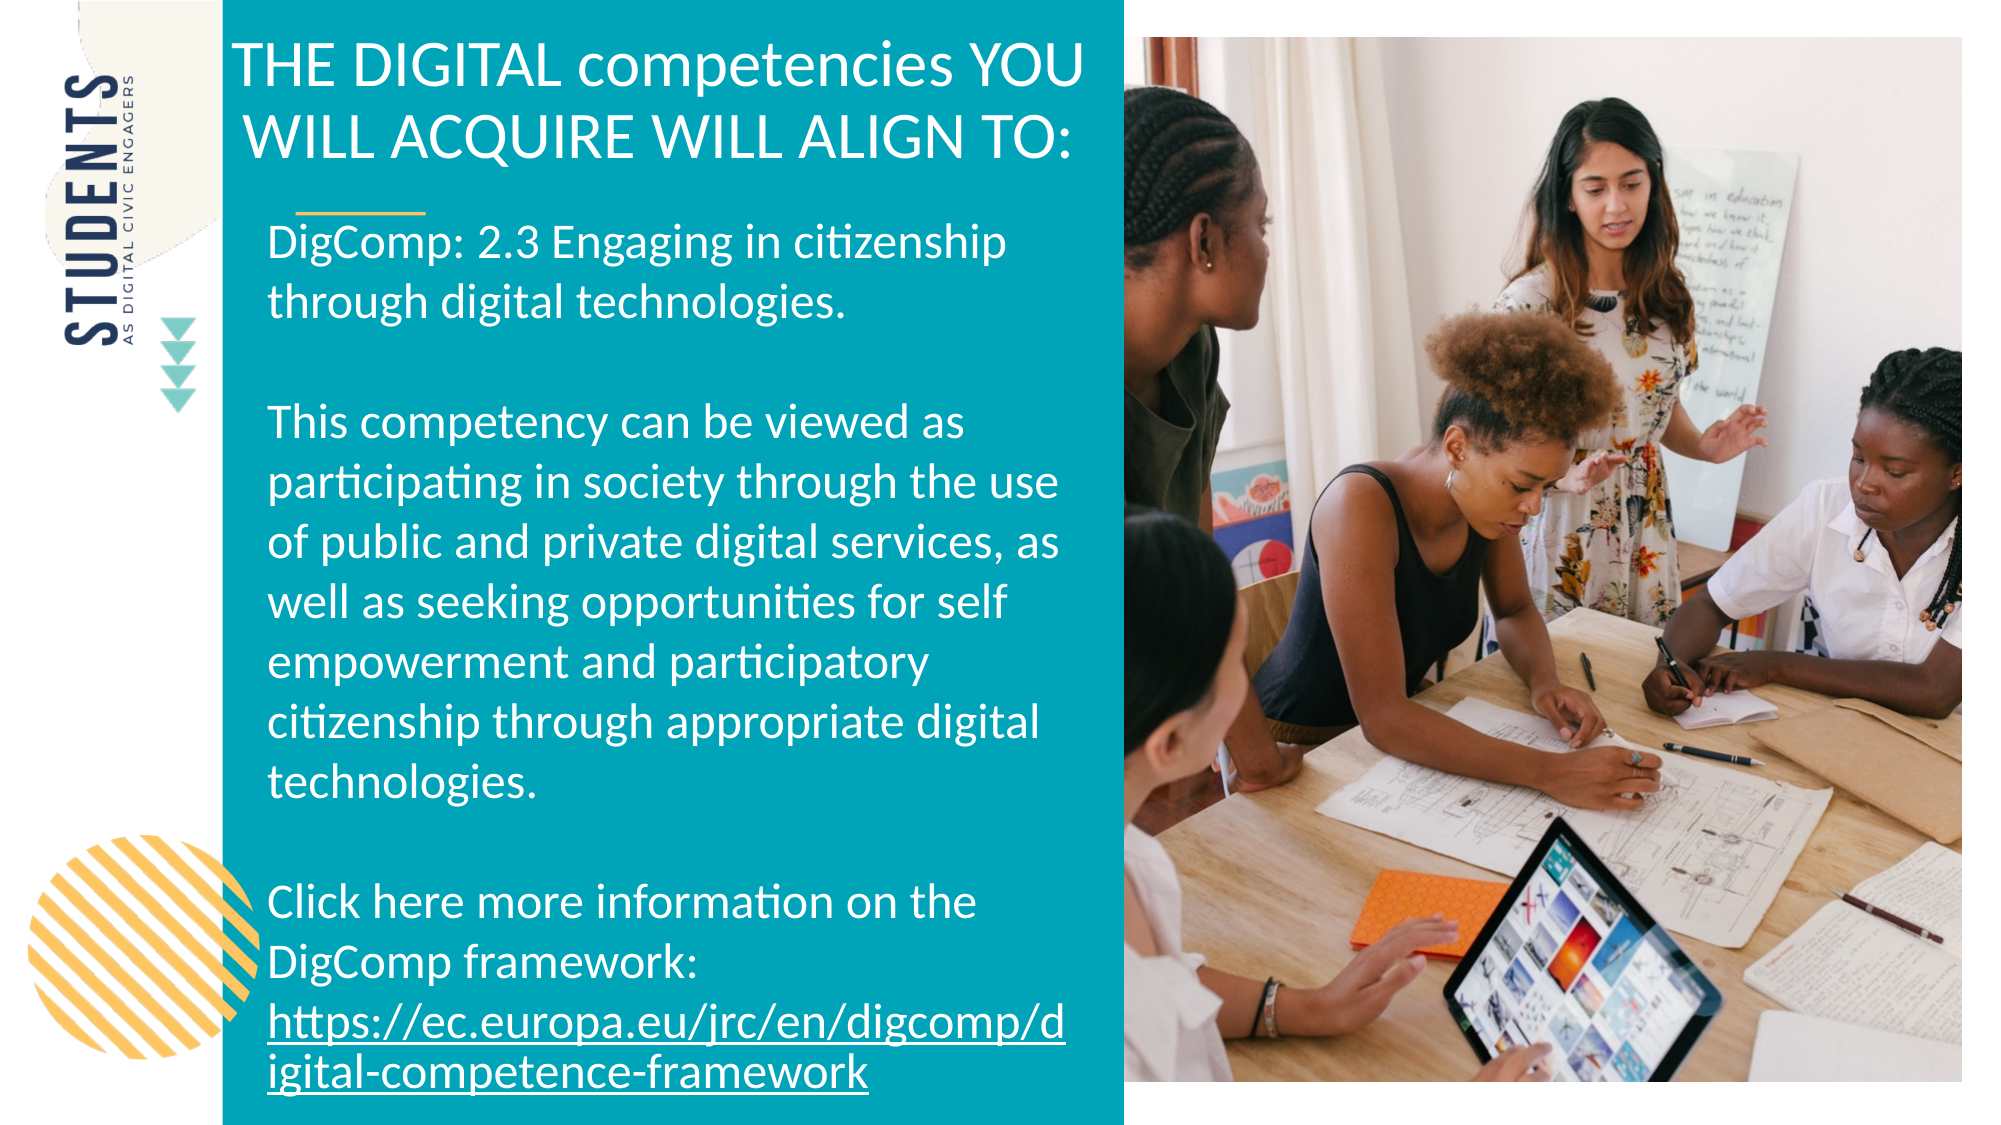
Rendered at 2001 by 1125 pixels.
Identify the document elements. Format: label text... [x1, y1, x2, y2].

picture [12, 835, 260, 1082]
text_box DigComp: 2.3 Engaging in citizenship through digital technologies. This competency can be viewed as participating in society through the use of public and private digital services, as well as seeking opportunities for self empowerment and participatory citizenship through appropriate digital technologies. Click here more information on the DigComp framework: https://ec.europa.eu/jrc/en/digcomp/digital-competence-framework [252, 201, 1090, 1056]
picture [143, 308, 214, 417]
picture [45, 1, 220, 346]
text_box THE DIGITAL competencies YOU WILL ACQUIRE WILL ALIGN TO: [211, 21, 1107, 190]
picture [1124, 37, 1962, 1082]
